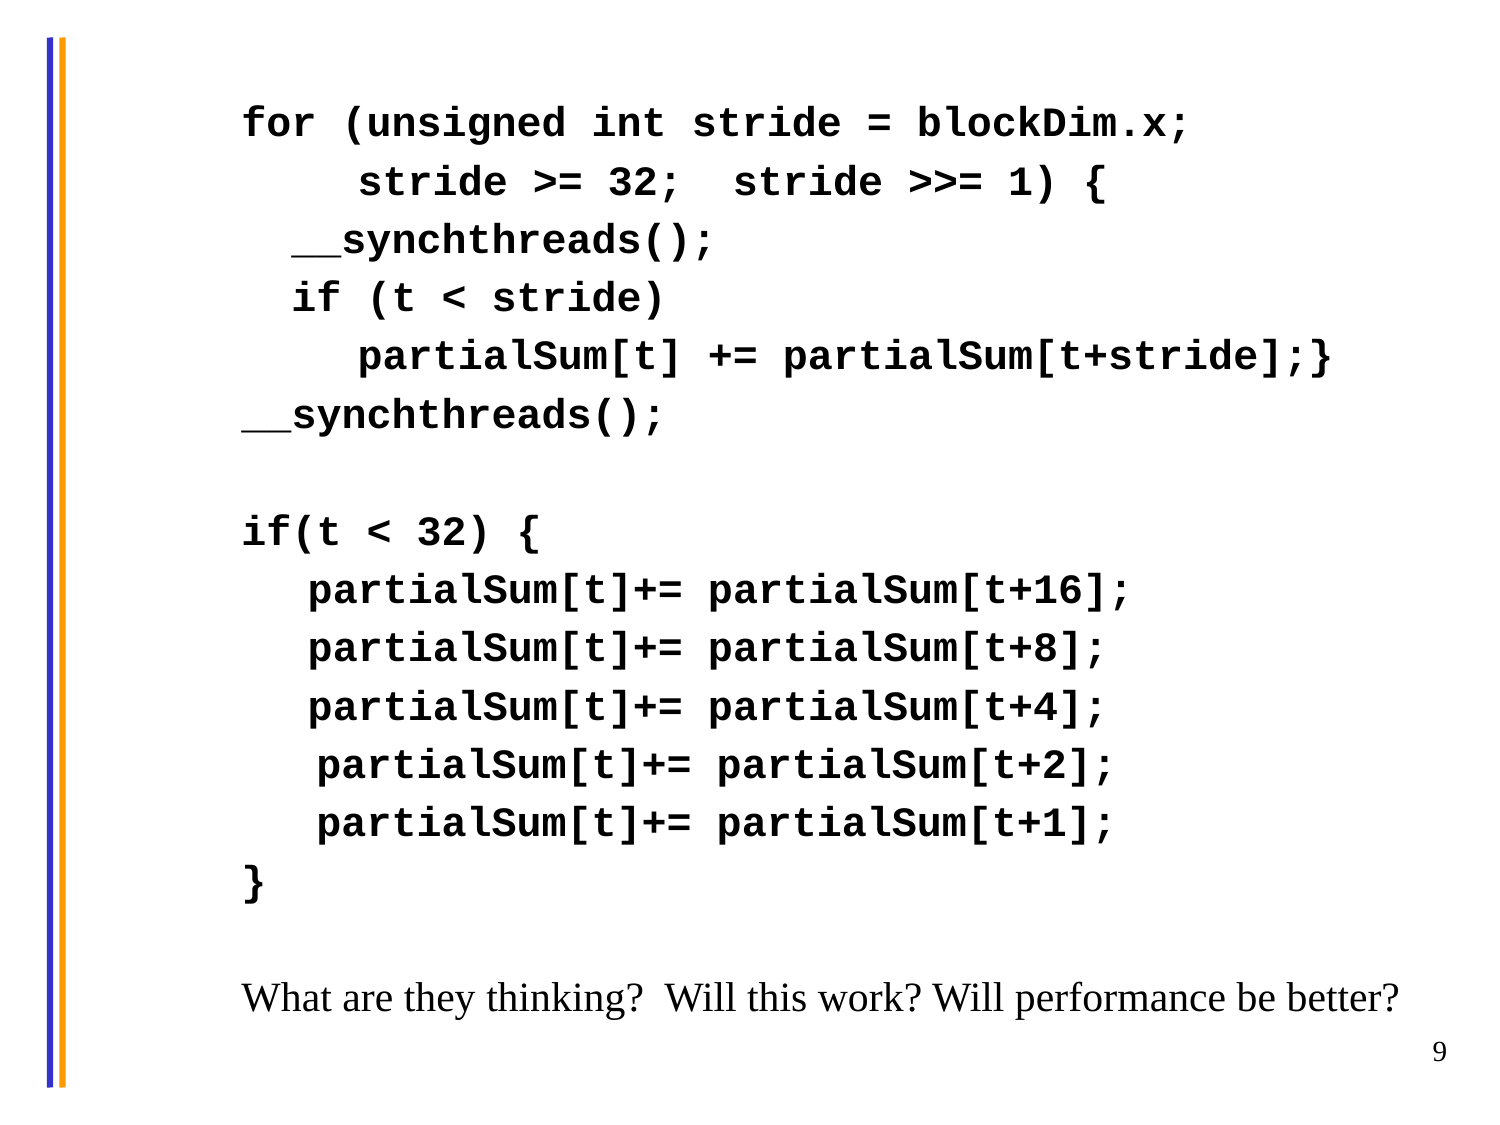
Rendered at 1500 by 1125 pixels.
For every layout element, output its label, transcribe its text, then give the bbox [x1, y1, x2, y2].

list for (unsigned int stride = blockDim.x; stride >= 32; stride >>= 1) { __synchthreads(); if (t < stride) partialSum[t] += partialSum[t+stride];} __synchthreads(); if(t < 32) { partialSum[t]+= partialSum[t+16]; partialSum[t]+= partialSum[t+8]; partialSum[t]+= partialSum[t+4]; partialSum[t]+= partialSum[t+2]; partialSum[t]+= partialSum[t+1]; } What are they thinking? Will this work? Will performance be better? [132, 87, 1496, 1050]
slide_number 9 [1149, 1024, 1463, 1101]
